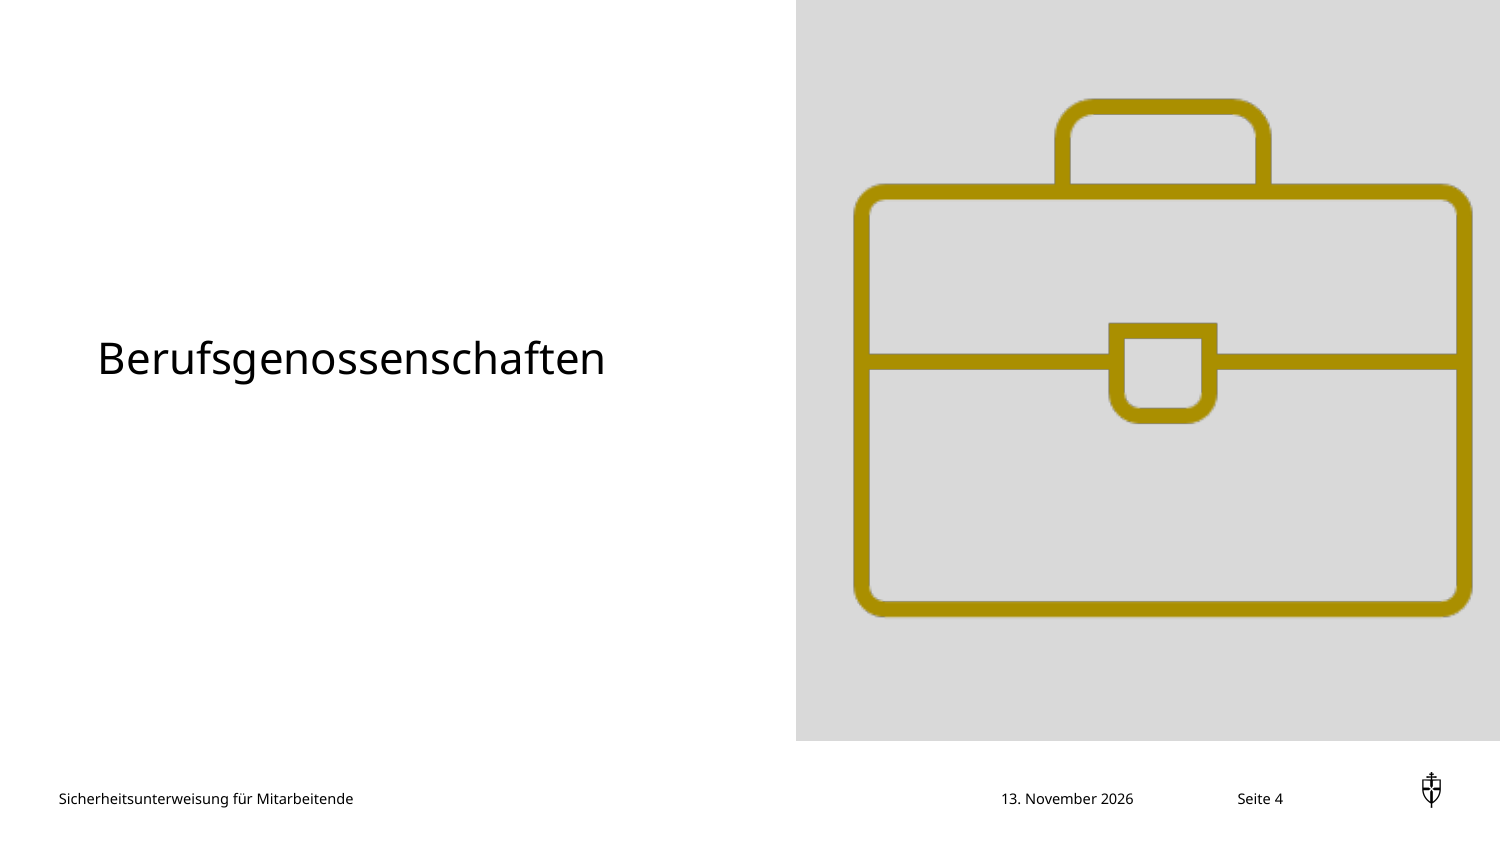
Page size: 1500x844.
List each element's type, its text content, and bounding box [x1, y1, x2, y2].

title Berufsgenossenschaften [97, 330, 775, 452]
slide_number Seite 4 [1237, 789, 1397, 814]
picture [795, 0, 1500, 741]
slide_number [1001, 789, 1208, 814]
footer Sicherheitsunterweisung für Mitarbeitende [58, 789, 972, 814]
picture [1409, 765, 1454, 818]
